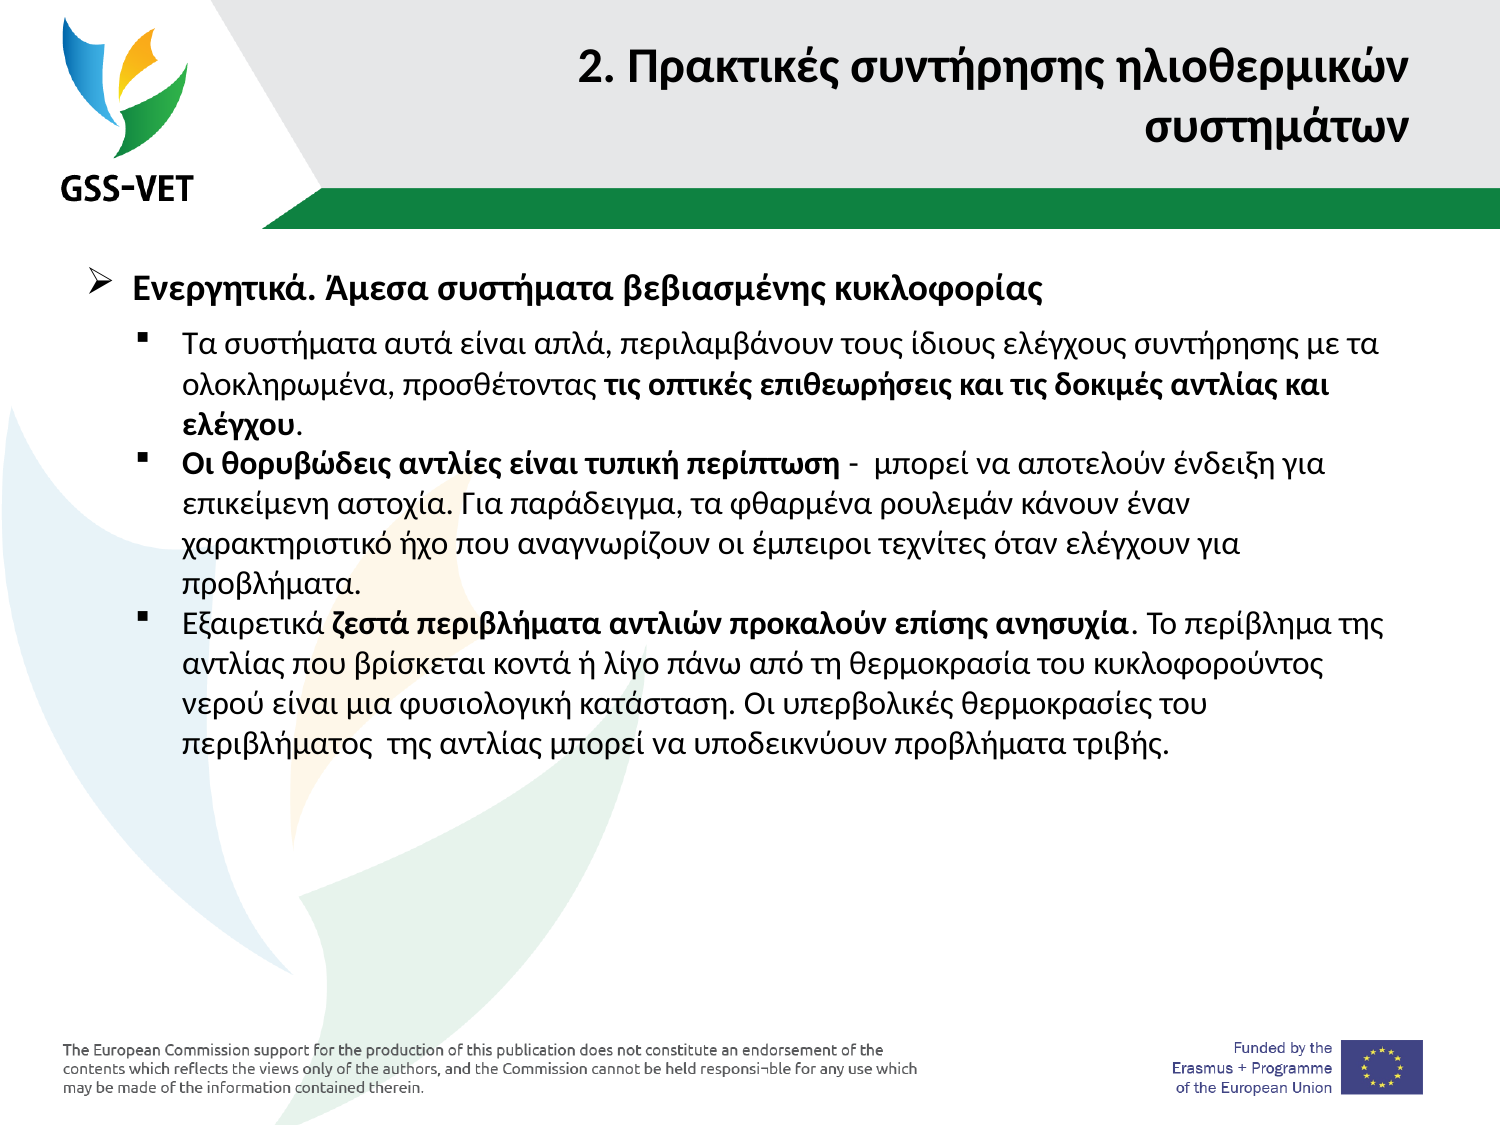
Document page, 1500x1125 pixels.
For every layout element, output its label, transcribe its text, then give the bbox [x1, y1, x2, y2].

text_box Ενεργητικά. Άμεσα συστήματα βεβιασμένης κυκλοφορίας [71, 255, 1270, 316]
picture [0, 0, 1500, 1125]
title 2. Πρακτικές συντήρησης ηλιοθερμικών συστημάτων [324, 0, 1425, 185]
text_box Τα συστήματα αυτά είναι απλά, περιλαμβάνουν τους ίδιους ελέγχους συντήρησης με τα ολοκληρωμένα, προσθέτοντας τις οπτικές επιθεωρήσεις και τις δοκιμές αντλίας και ελέγχου. Οι θορυβώδεις αντλίες είναι τυπική περίπτωση - μπορεί να αποτελούν ένδειξη για επικείμενη αστοχία. Για παράδειγμα, τα φθαρμένα ρουλεμάν κάνουν έναν χαρακτηριστικό ήχο που αναγνωρίζουν οι έμπειροι τεχνίτες όταν ελέγχουν για προβλήματα. Εξαιρετικά ζεστά περιβλήματα αντλιών προκαλούν επίσης ανησυχία. Το περίβλημα της αντλίας που βρίσκεται κοντά ή λίγο πάνω από τη θερμοκρασία του κυκλοφορούντος νερού είναι μια φυσιολογική κατάσταση. Οι υπερβολικές θερμοκρασίες του περιβλήματος της αντλίας μπορεί να υποδεικνύουν προβλήματα τριβής. [120, 314, 1412, 769]
